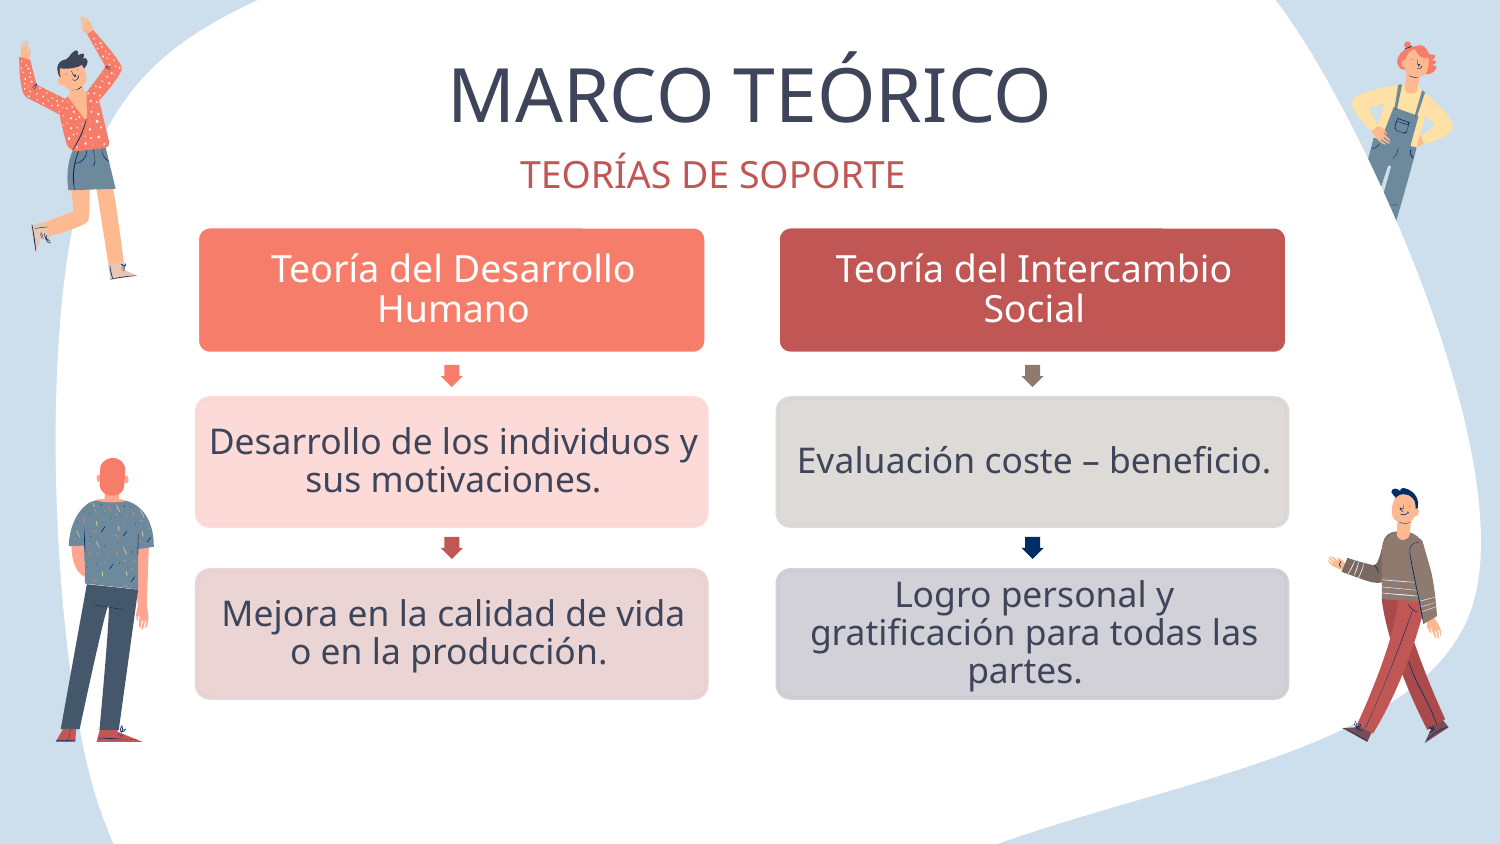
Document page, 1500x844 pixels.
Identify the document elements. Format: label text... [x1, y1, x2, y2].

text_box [196, 109, 1288, 815]
title MARCO TEÓRICO [150, 32, 1383, 117]
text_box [55, 457, 155, 743]
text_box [1326, 487, 1449, 744]
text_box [13, 15, 146, 278]
